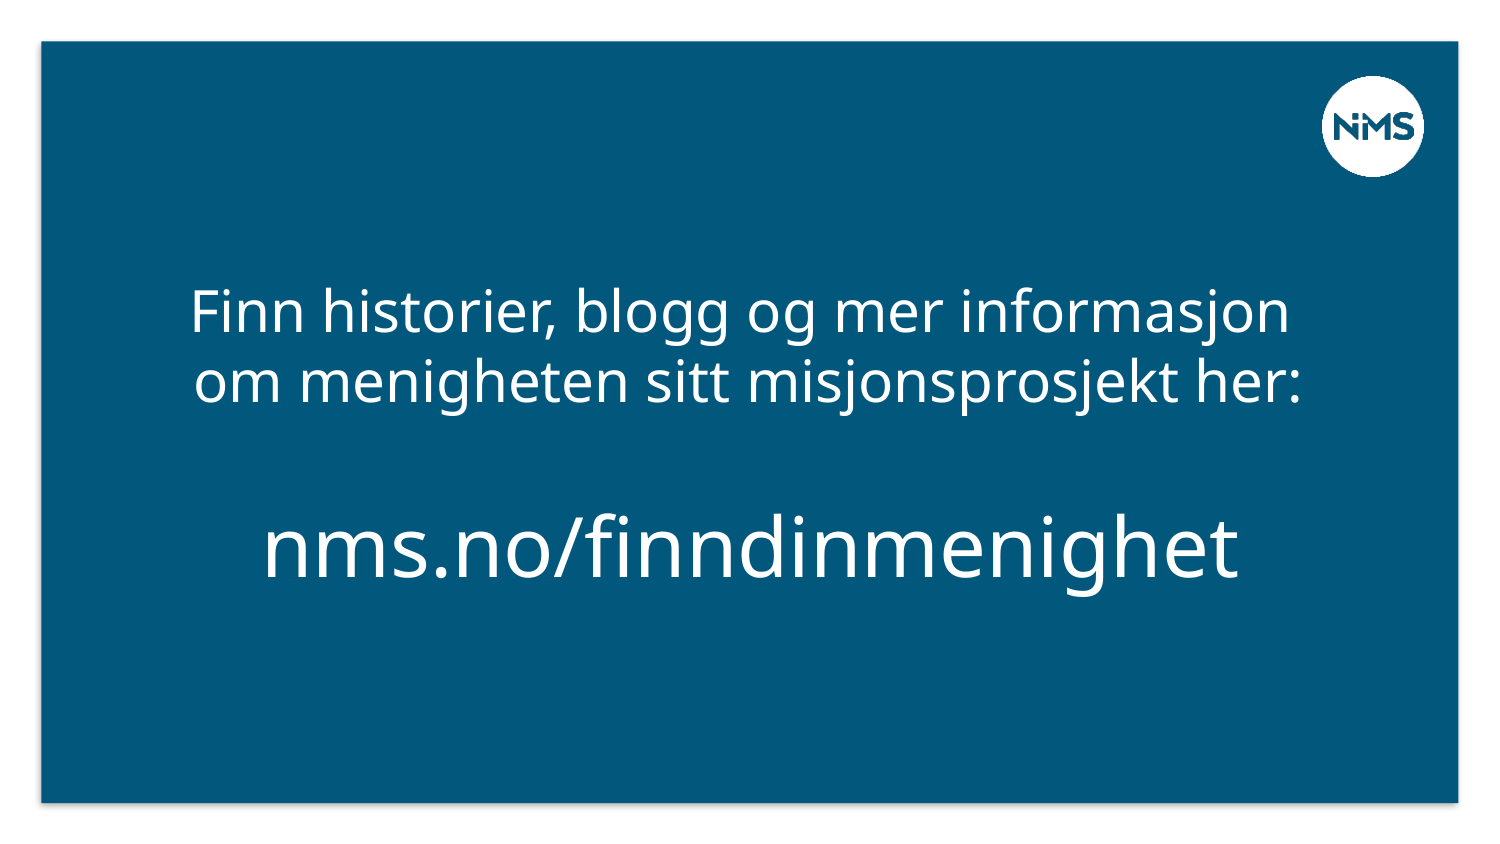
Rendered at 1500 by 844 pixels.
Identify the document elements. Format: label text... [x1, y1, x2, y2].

picture [1323, 77, 1423, 176]
text_box Finn historier, blogg og mer informasjon om menigheten sitt misjonsprosjekt her: [39, 266, 1457, 422]
text_box nms.no/finndinmenighet [97, 486, 1404, 602]
